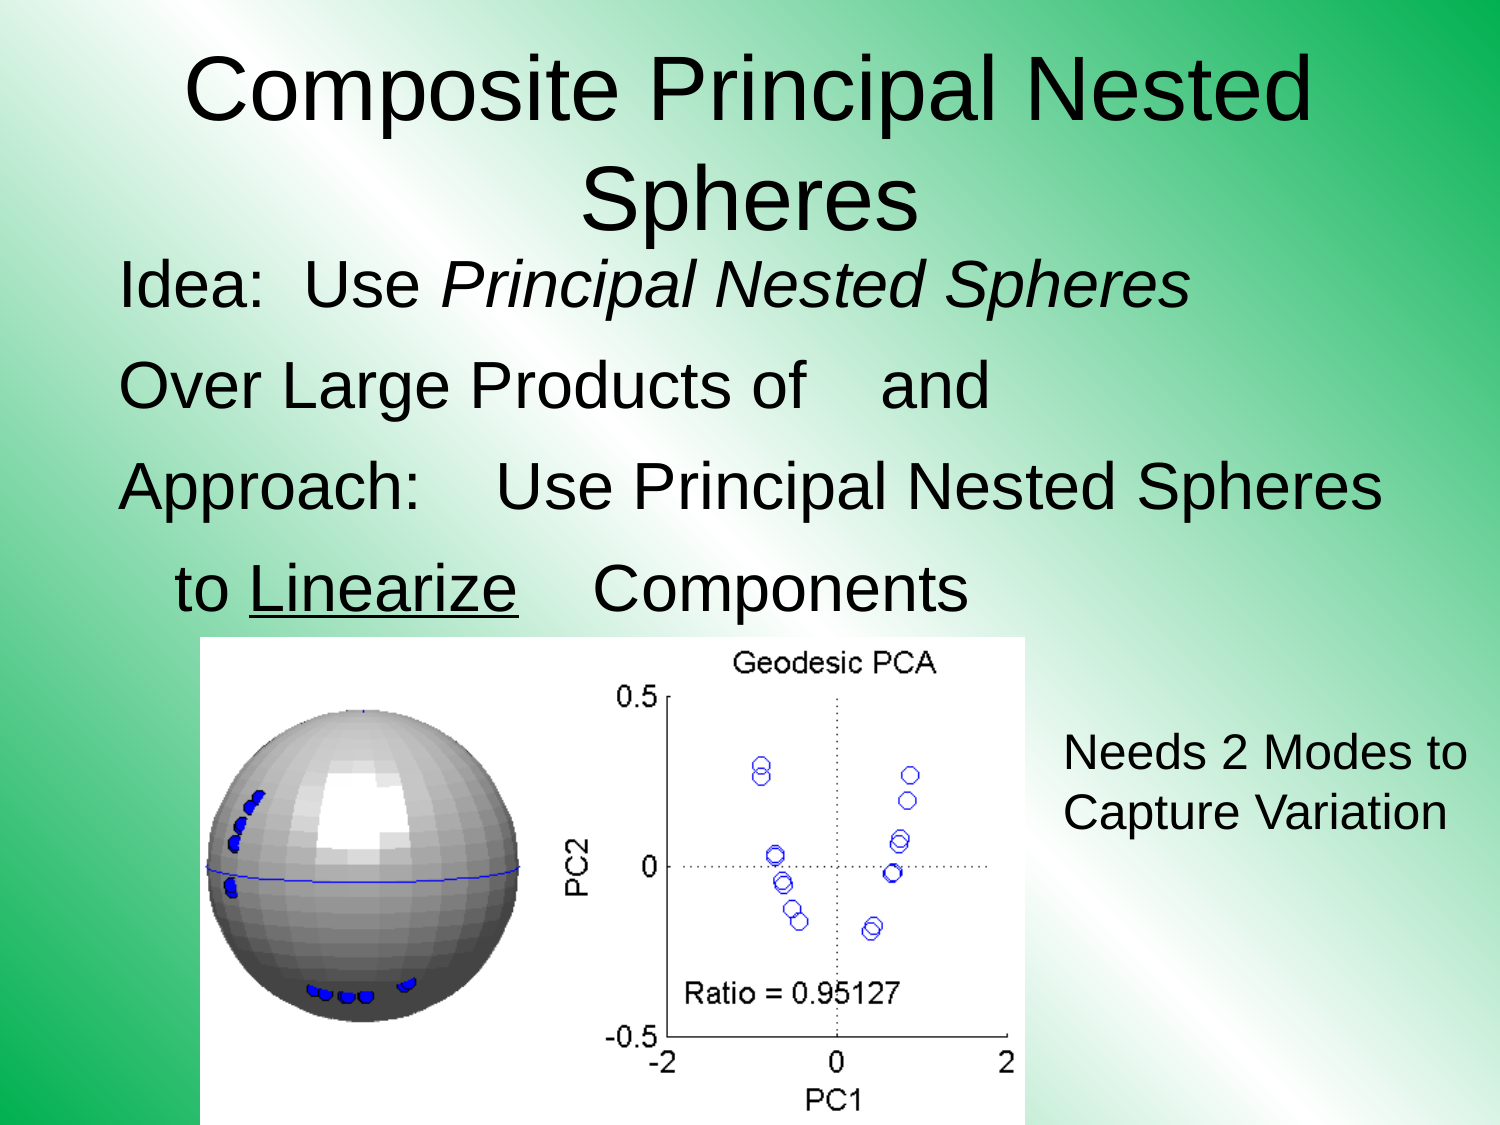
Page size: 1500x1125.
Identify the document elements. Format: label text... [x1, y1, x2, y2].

picture [199, 636, 1026, 1125]
title Composite Principal Nested Spheres [75, 45, 1425, 233]
text_box Needs 2 Modes to Capture Variation [1048, 712, 1498, 848]
